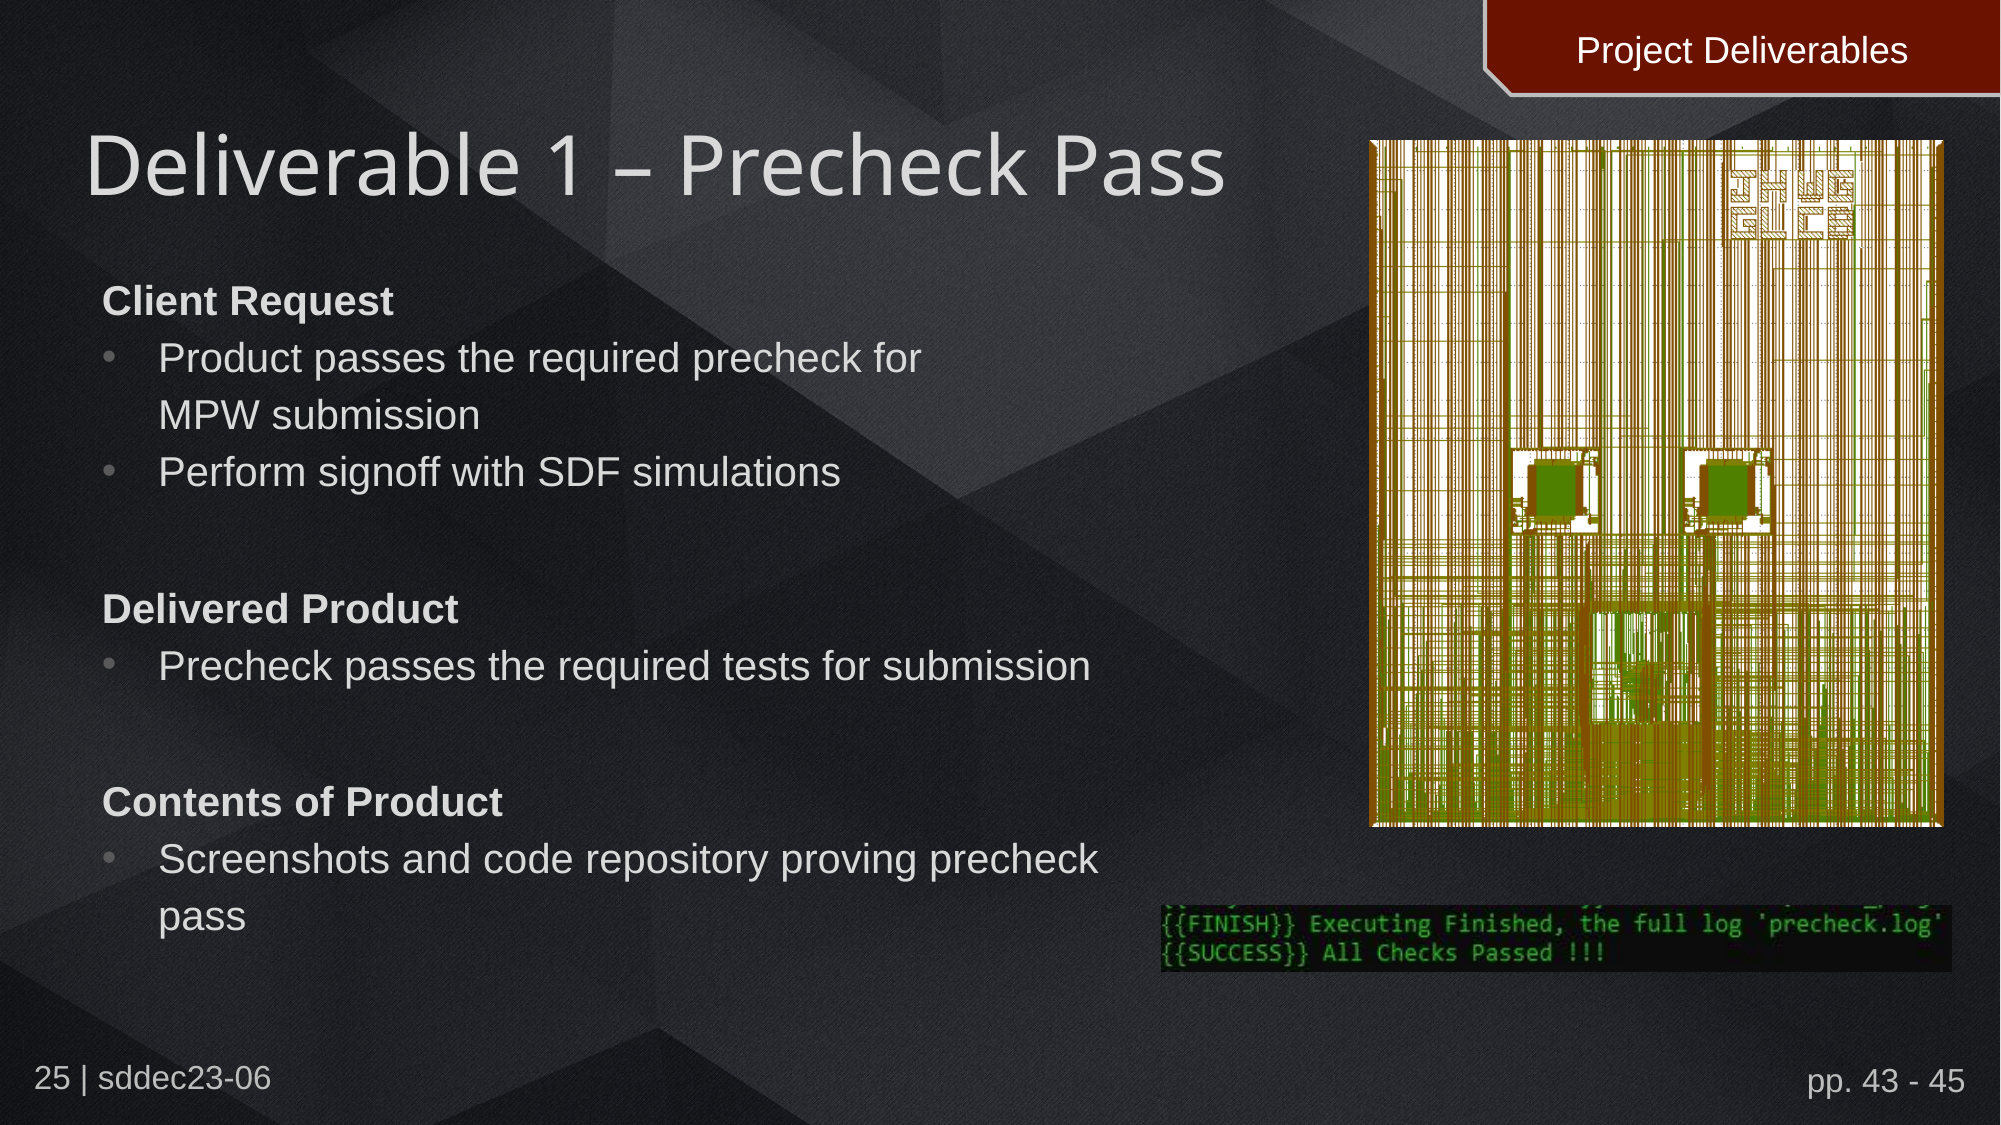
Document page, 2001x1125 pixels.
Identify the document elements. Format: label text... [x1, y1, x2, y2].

picture [0, 0, 2001, 1125]
text_box Project Deliverables [1485, 0, 2000, 98]
title Deliverable 1 – Precheck Pass [68, 97, 1932, 223]
list Client Request Product passes the required precheck for MPW submission Perform signoff with SDF simulations Delivered Product Precheck passes the required tests for submission Contents of Product Screenshots and code repository proving precheck pass [68, 252, 1132, 1000]
list pp. 43 - 45 [1587, 1048, 1981, 1105]
